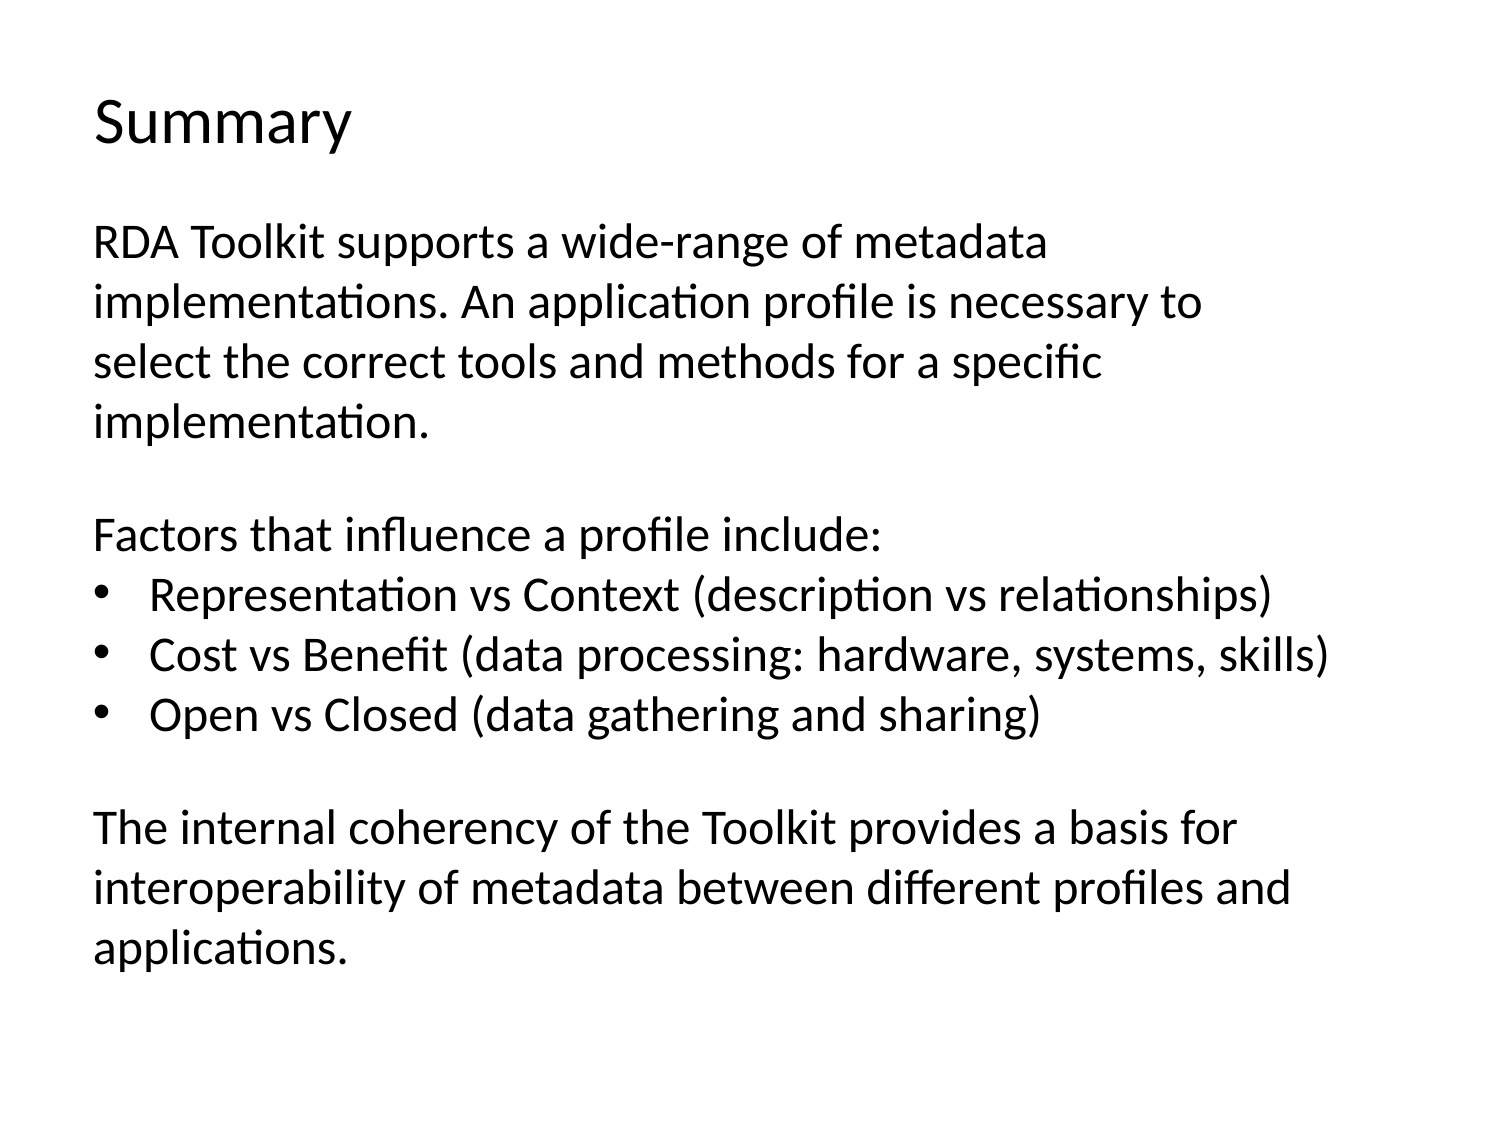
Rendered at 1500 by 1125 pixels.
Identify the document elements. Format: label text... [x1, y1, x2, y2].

text_box Summary [79, 69, 368, 165]
text_box Factors that influence a profile include: Representation vs Context (description vs relationships) Cost vs Benefit (data processing: hardware, systems, skills) Open vs Closed (data gathering and sharing) [78, 493, 1347, 749]
text_box The internal coherency of the Toolkit provides a basis for interoperability of metadata between different profiles and applications. [78, 786, 1347, 982]
text_box RDA Toolkit supports a wide-range of metadata implementations. An application profile is necessary to select the correct tools and methods for a specific implementation. [78, 200, 1347, 456]
